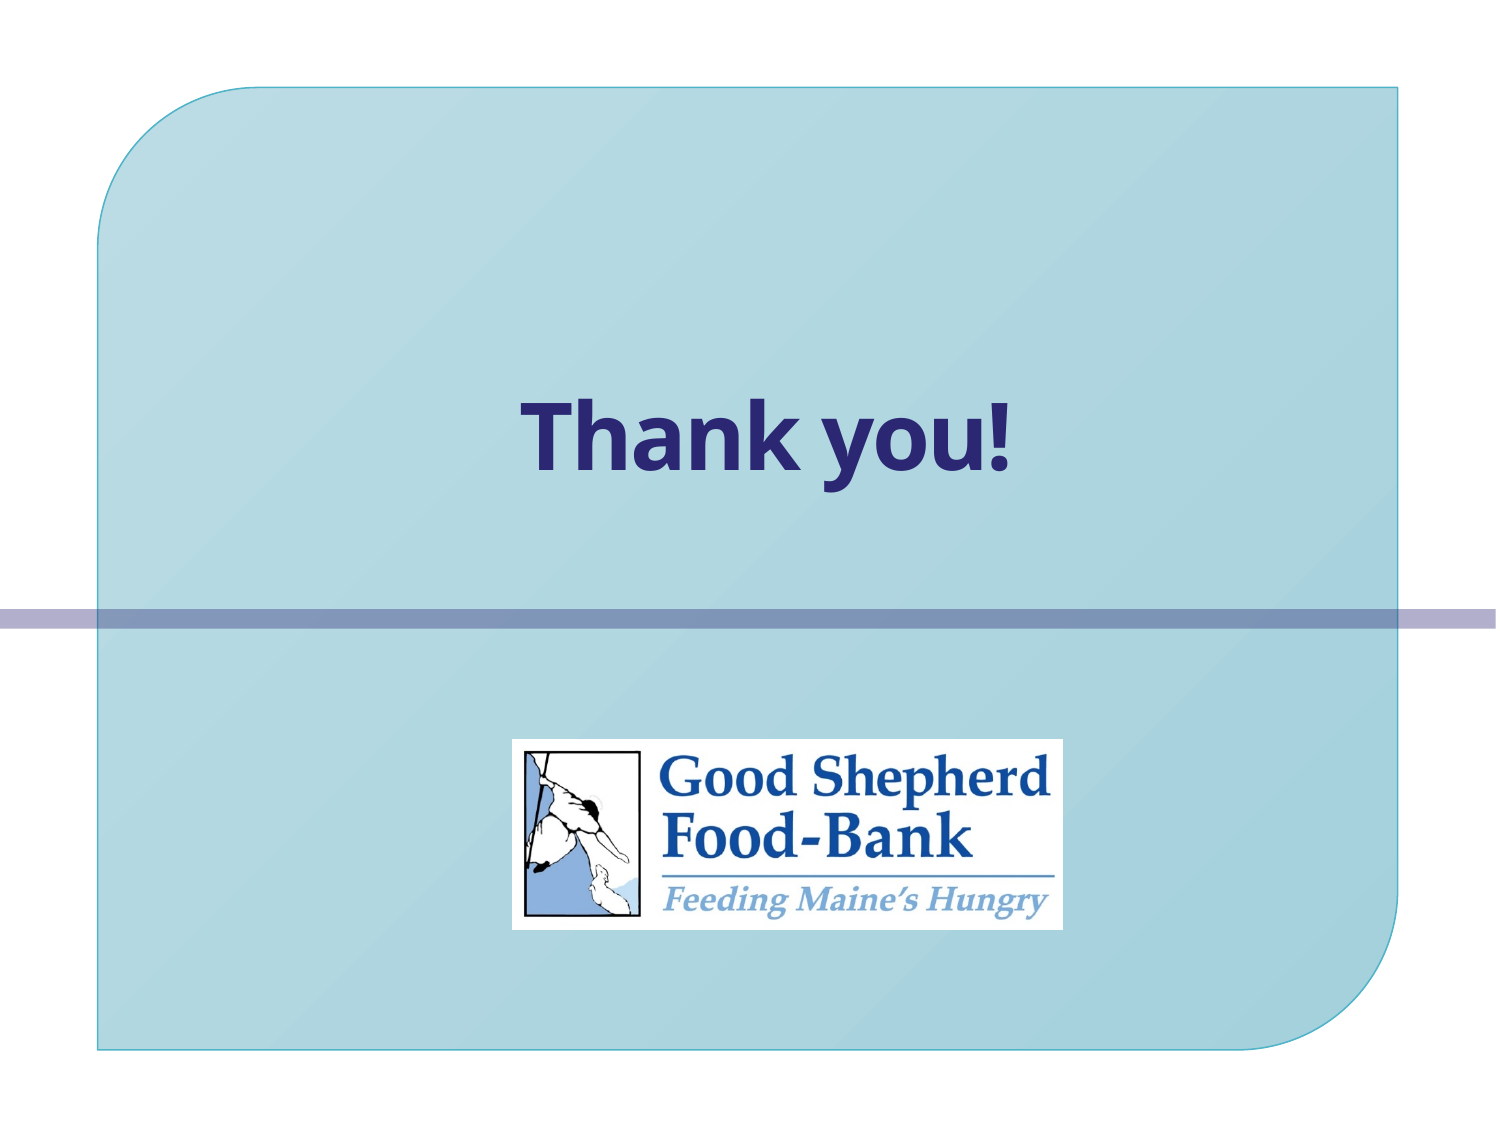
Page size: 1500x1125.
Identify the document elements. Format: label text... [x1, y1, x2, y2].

text_box [96, 86, 1399, 608]
picture [512, 739, 1063, 930]
text_box [96, 630, 1399, 1051]
title Thank you! [97, 345, 1436, 497]
text_box [0, 608, 1497, 630]
